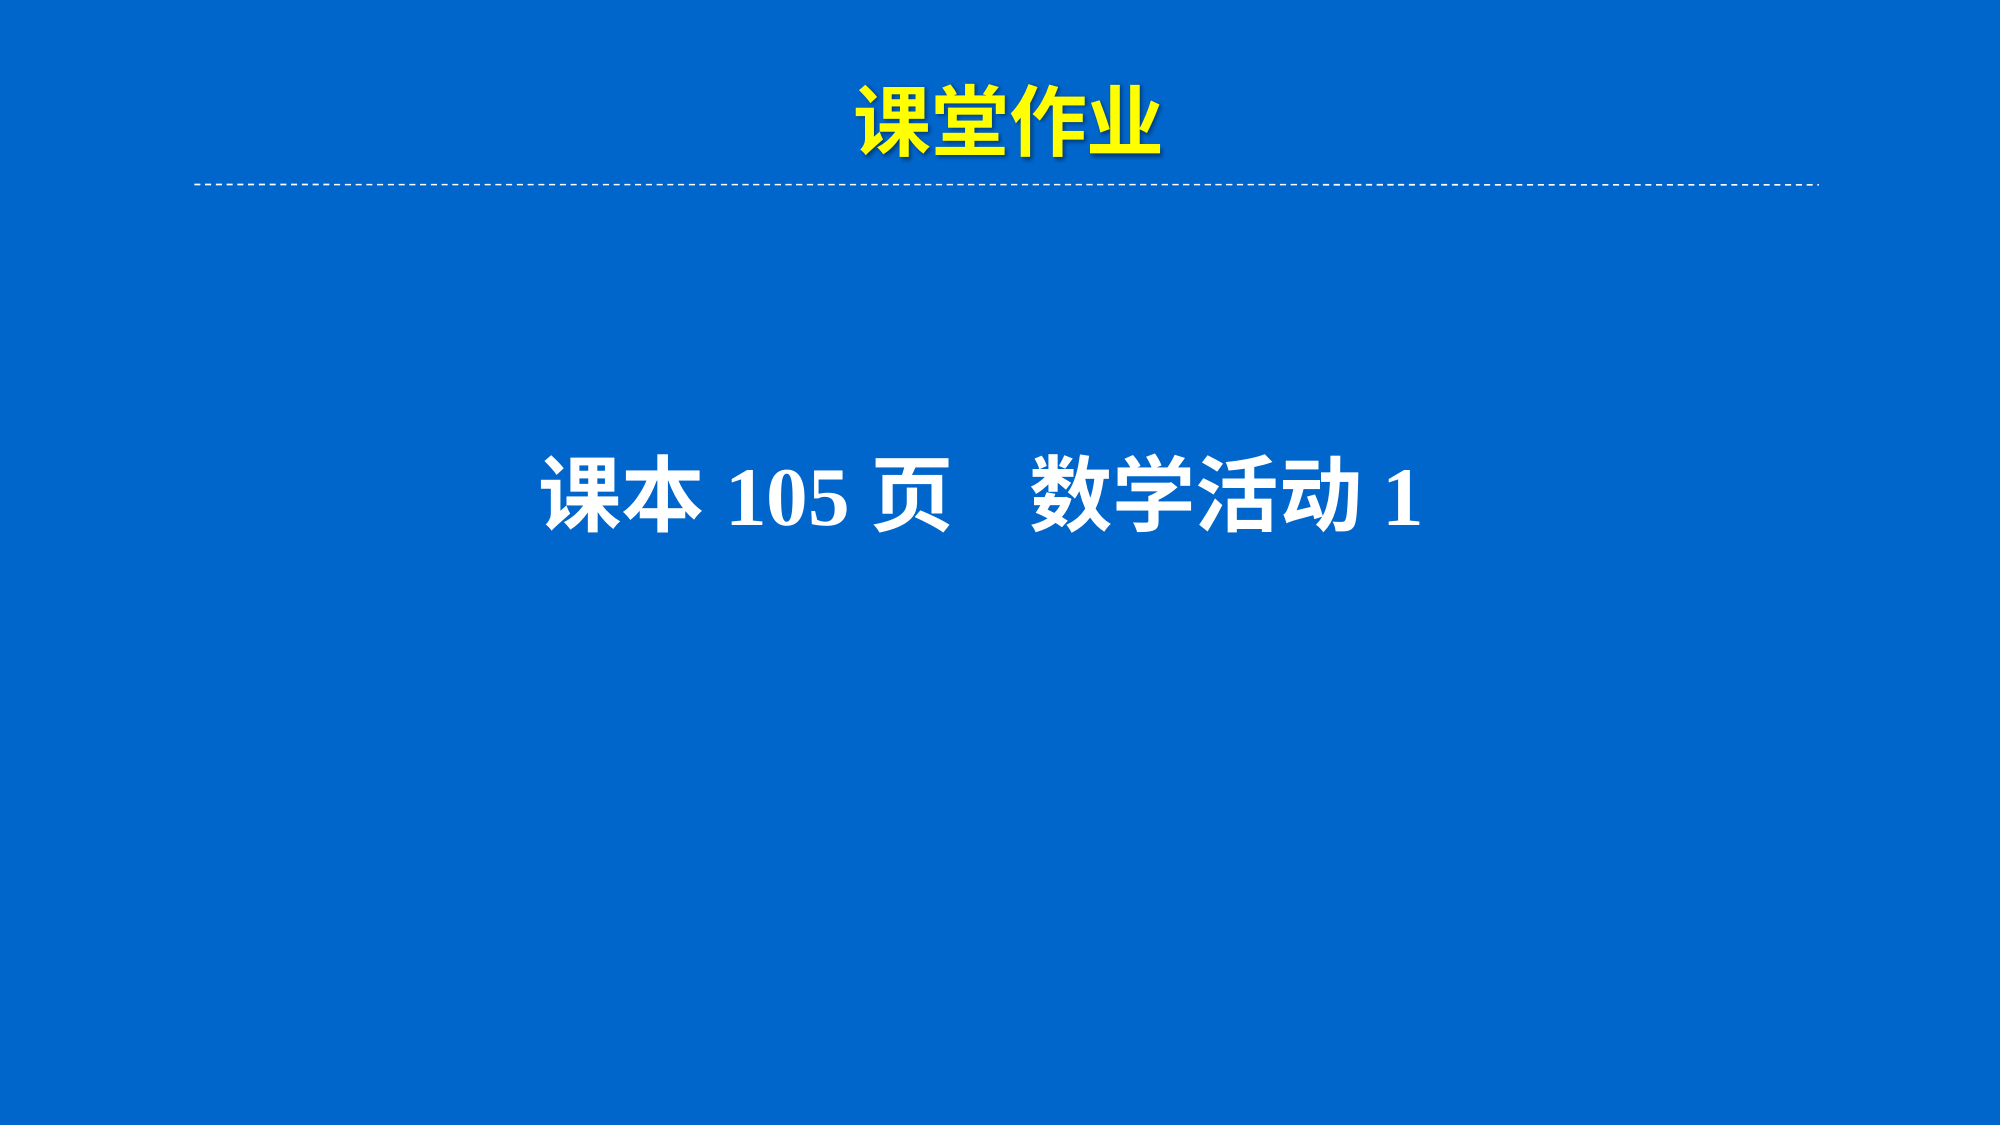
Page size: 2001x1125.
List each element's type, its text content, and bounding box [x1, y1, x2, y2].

text_box 课本105页 数学活动1 [523, 434, 1487, 550]
text_box 课堂作业 [838, 65, 1232, 174]
